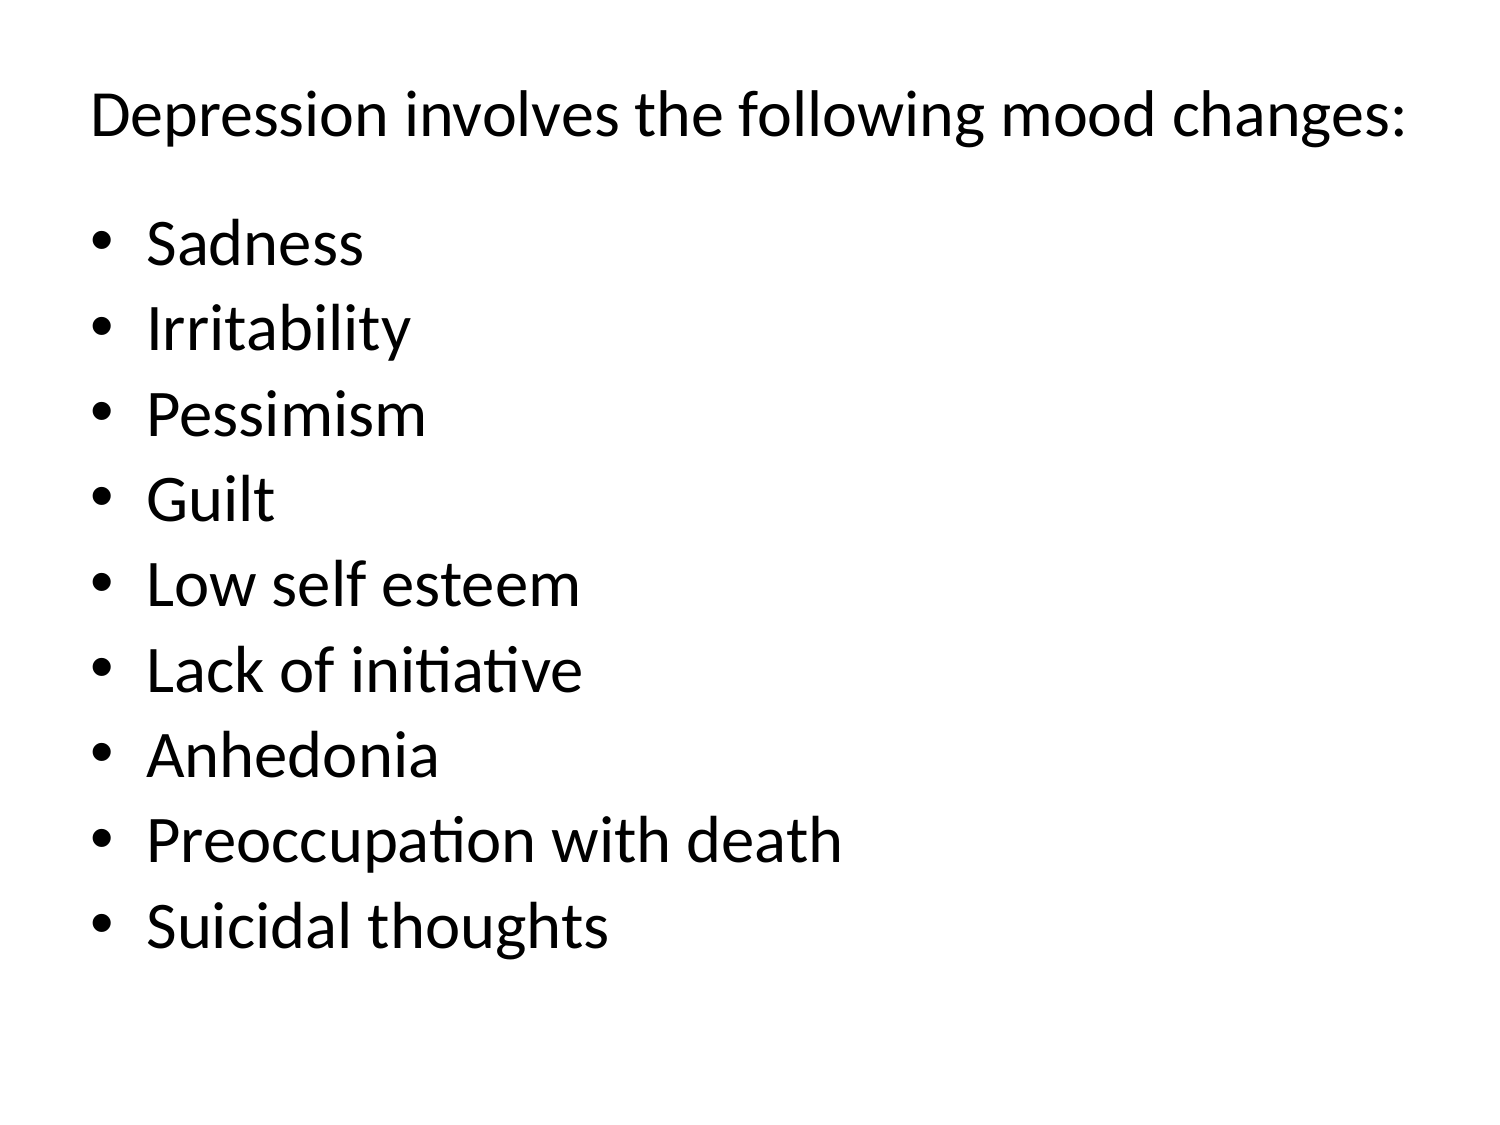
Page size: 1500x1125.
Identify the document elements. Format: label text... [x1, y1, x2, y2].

list Sadness Irritability Pessimism Guilt Low self esteem Lack of initiative Anhedonia Preoccupation with death Suicidal thoughts [75, 200, 1425, 1100]
title Depression involves the following mood changes: [75, 45, 1425, 175]
